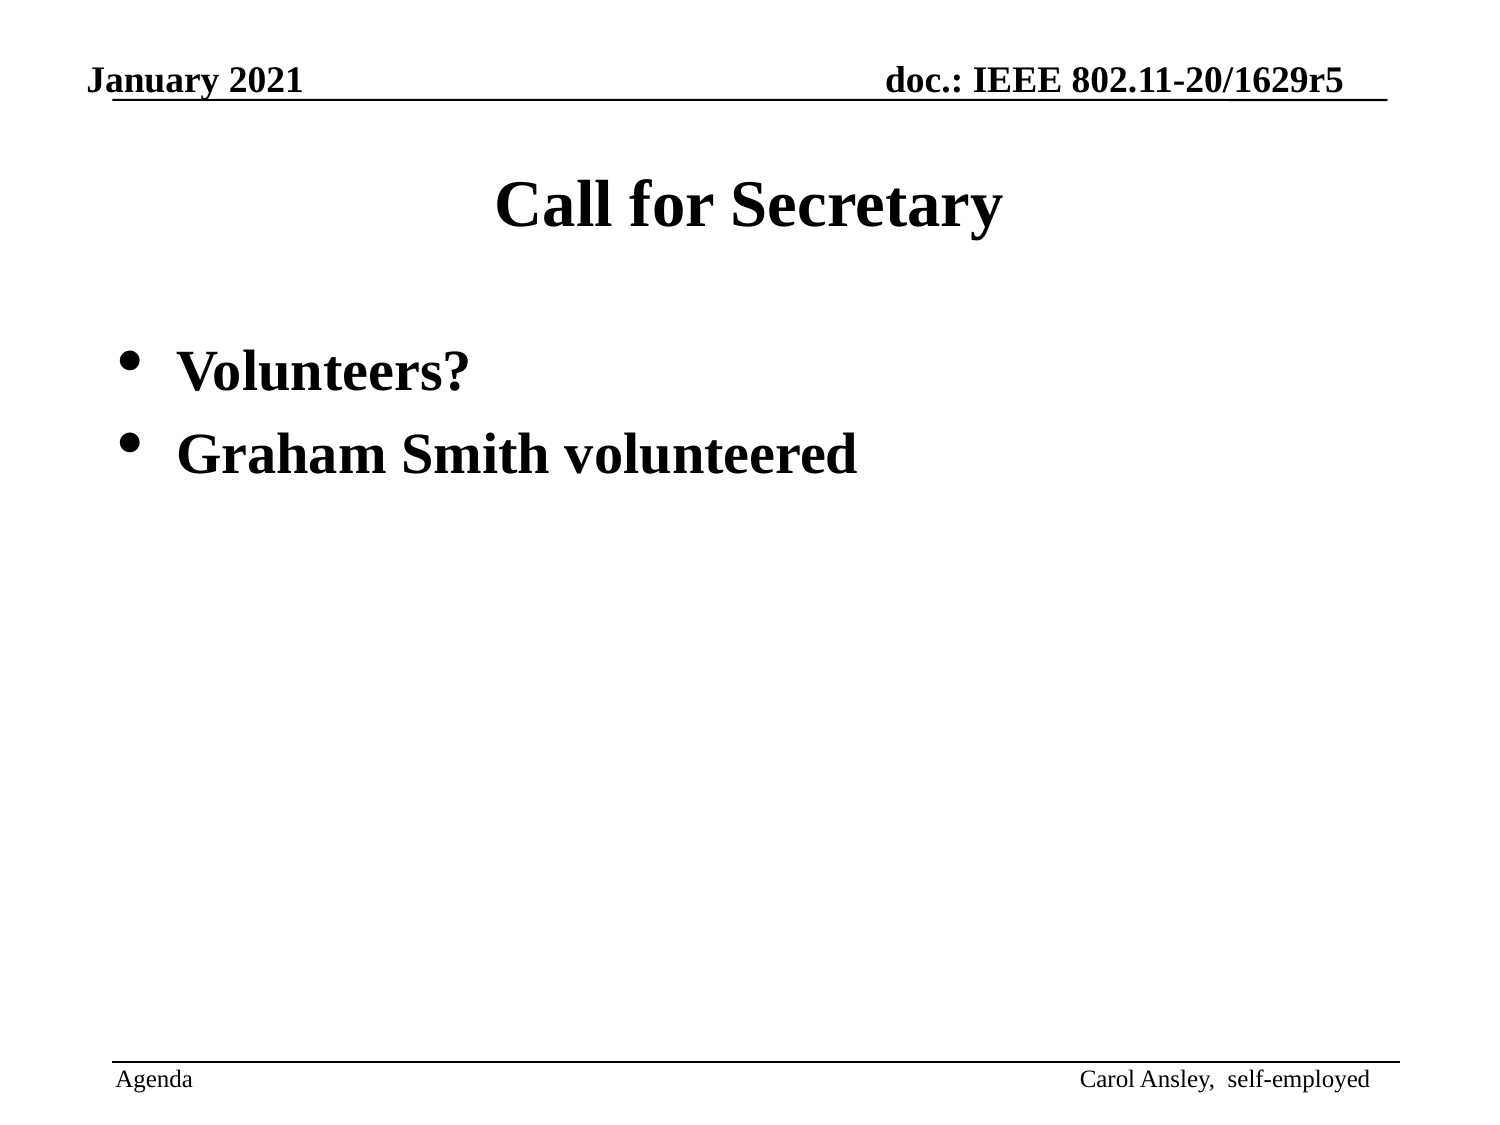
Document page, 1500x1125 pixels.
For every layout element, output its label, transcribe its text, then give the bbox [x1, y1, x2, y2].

text_box Volunteers? Graham Smith volunteered [112, 324, 1388, 493]
text_box Call for Secretary [112, 152, 1388, 248]
